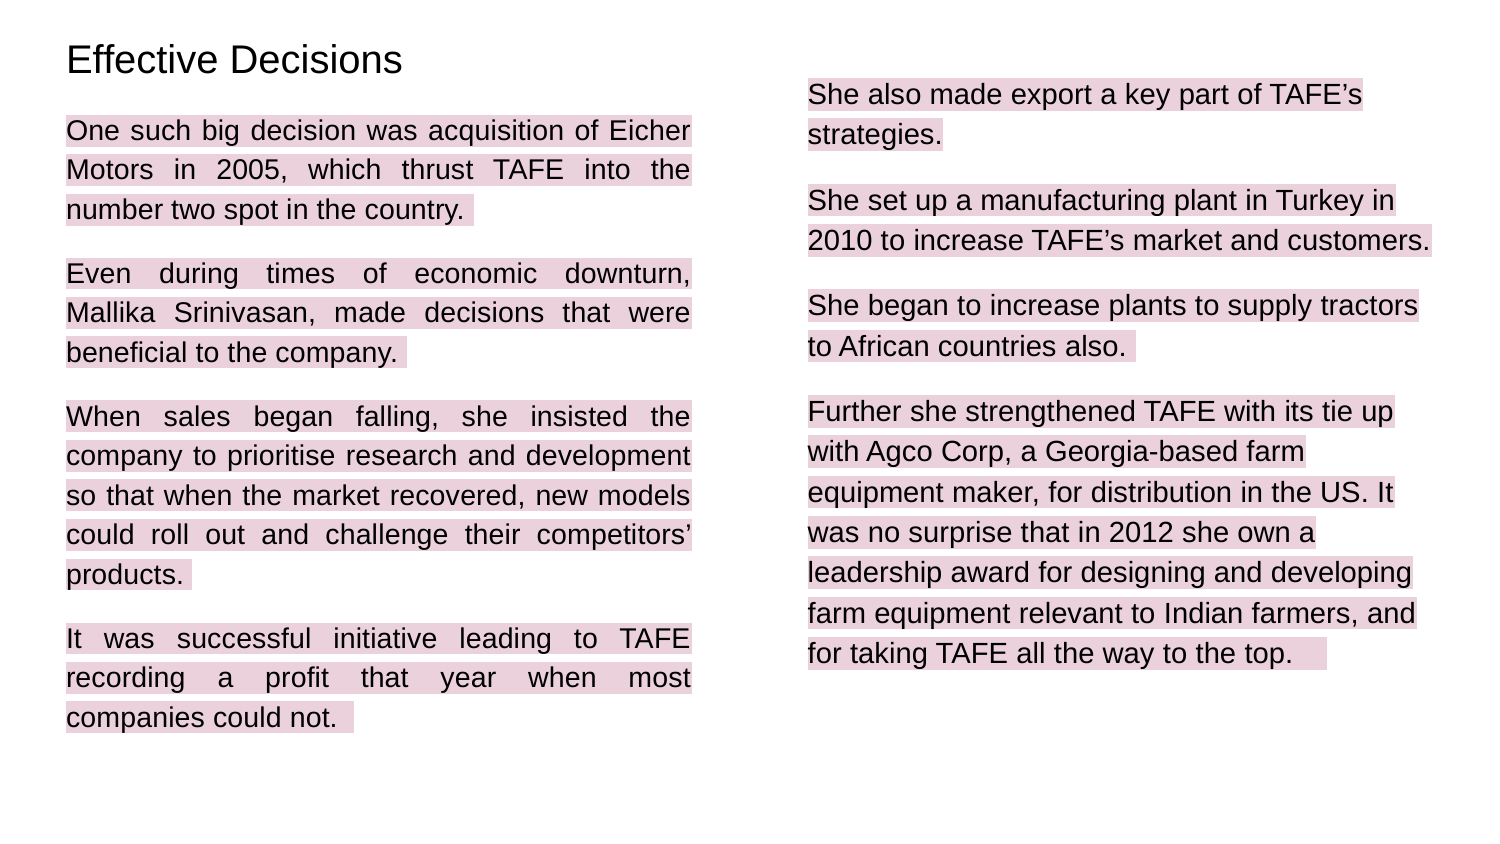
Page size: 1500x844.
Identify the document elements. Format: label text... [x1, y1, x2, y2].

list One such big decision was acquisition of Eicher Motors in 2005, which thrust TAFE into the number two spot in the country. Even during times of economic downturn, Mallika Srinivasan, made decisions that were beneficial to the company. When sales began falling, she insisted the company to prioritise research and development so that when the market recovered, new models could roll out and challenge their competitors’ products. It was successful initiative leading to TAFE recording a profit that year when most companies could not. [51, 91, 708, 750]
list She also made export a key part of TAFE’s strategies. She set up a manufacturing plant in Turkey in 2010 to increase TAFE’s market and customers. She began to increase plants to supply tractors to African countries also. Further she strengthened TAFE with its tie up with Agco Corp, a Georgia-based farm equipment maker, for distribution in the US. It was no surprise that in 2012 she own a leadership award for designing and developing farm equipment relevant to Indian farmers, and for taking TAFE all the way to the top. [792, 54, 1449, 750]
title Effective Decisions [51, 18, 562, 91]
